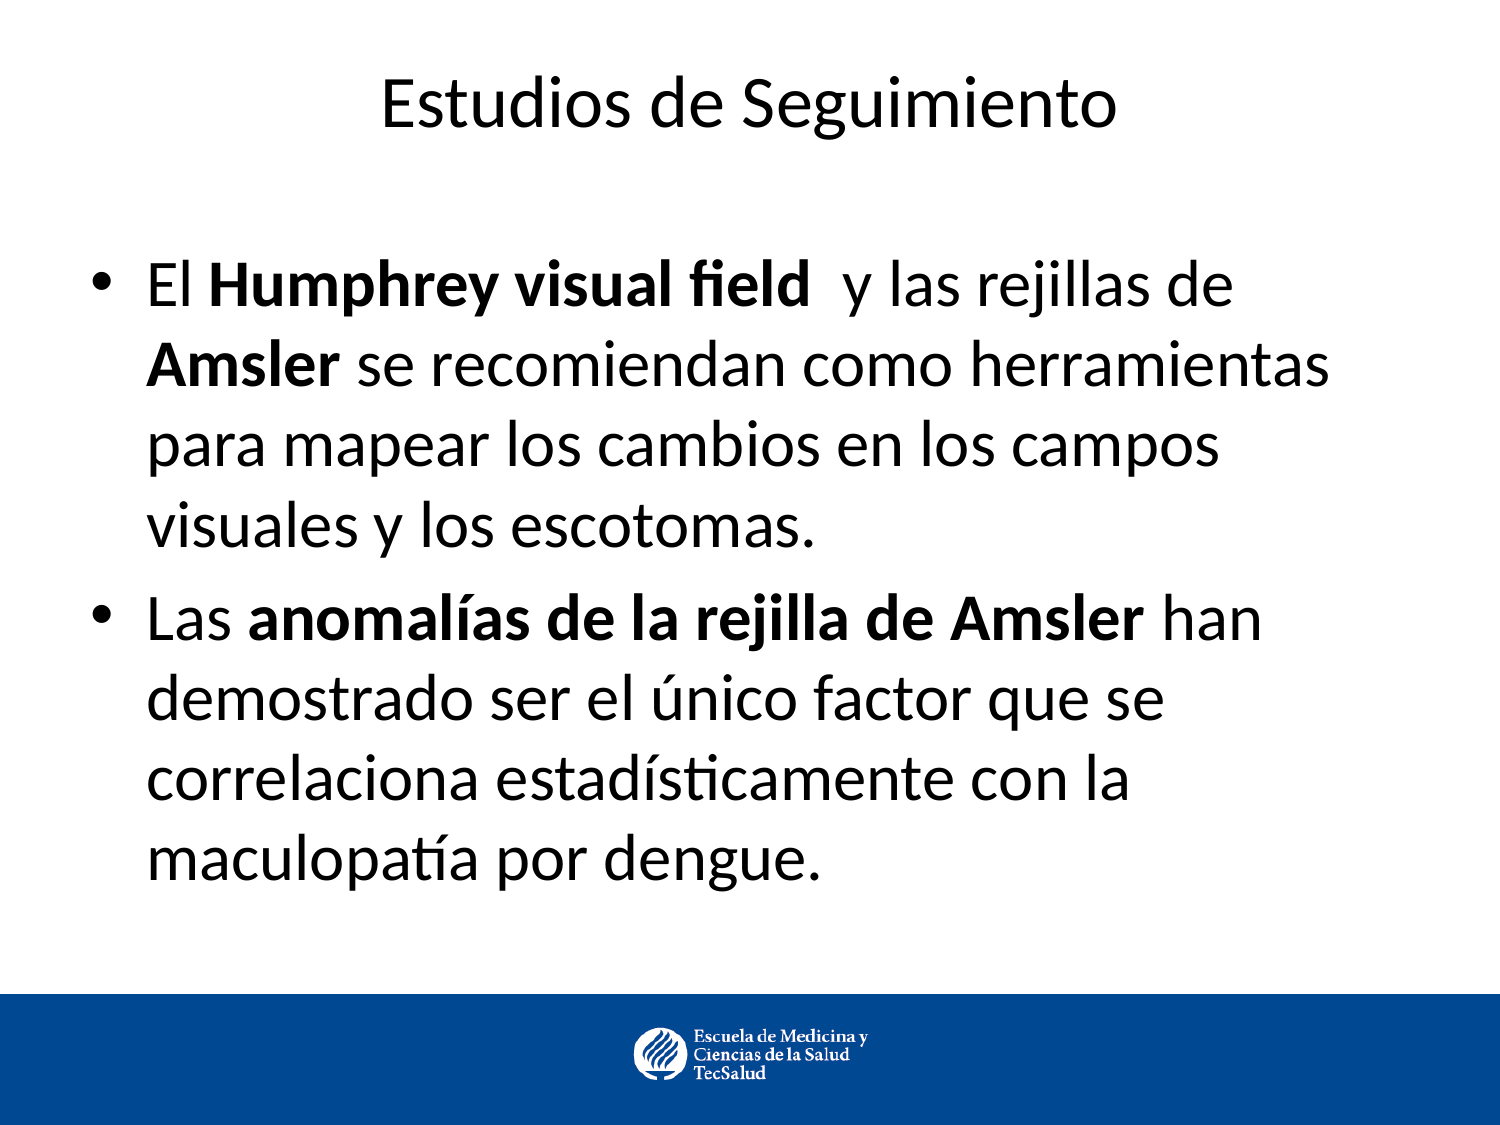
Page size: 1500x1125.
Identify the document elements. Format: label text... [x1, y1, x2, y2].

picture [0, 0, 1500, 1125]
list El Humphrey visual field y las rejillas de Amsler se recomiendan como herramientas para mapear los cambios en los campos visuales y los escotomas. Las anomalías de la rejilla de Amsler han demostrado ser el único factor que se correlaciona estadísticamente con la maculopatía por dengue. [75, 232, 1425, 975]
title Estudios de Seguimiento [75, 45, 1425, 150]
